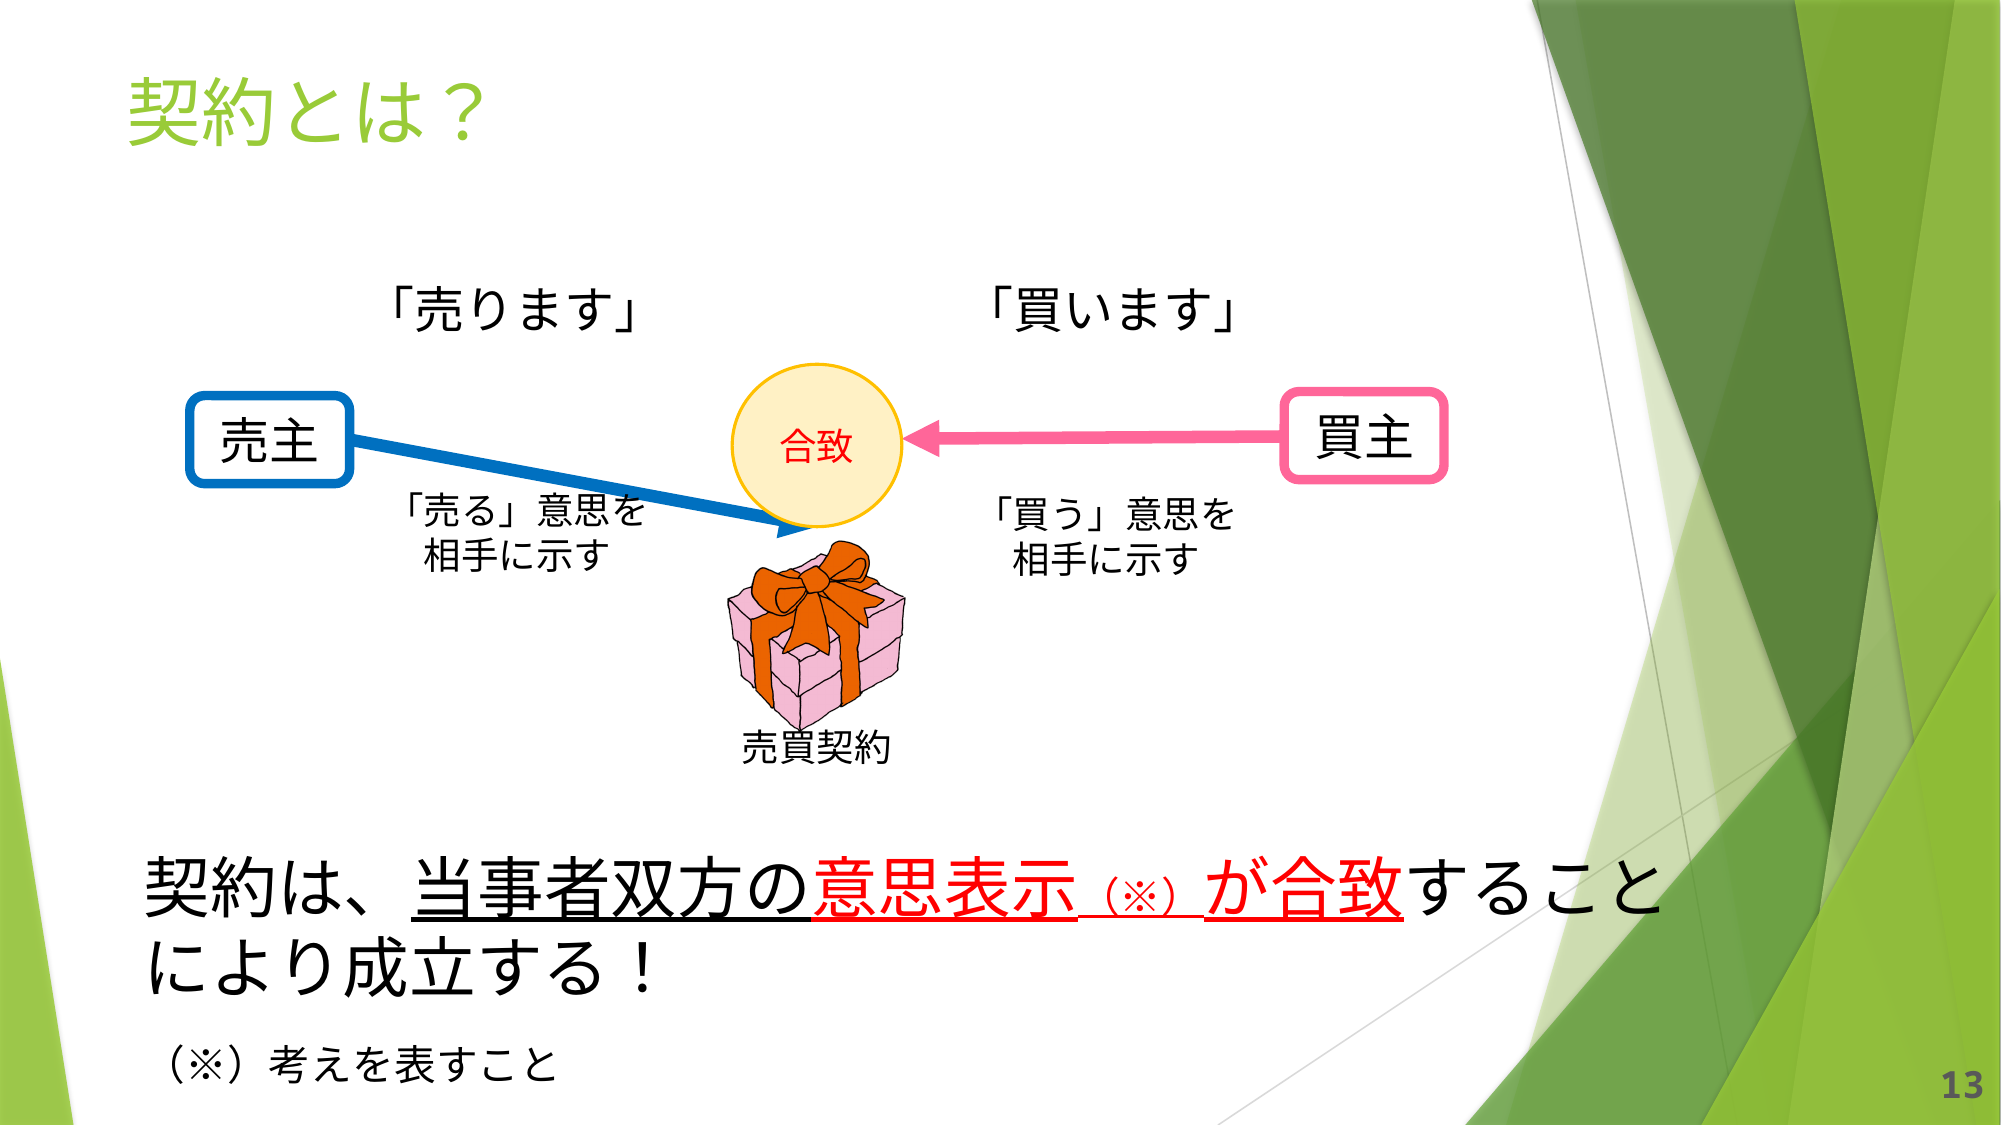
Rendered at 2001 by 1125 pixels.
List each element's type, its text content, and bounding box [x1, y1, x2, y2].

text_box 「売ります」 [349, 271, 686, 375]
text_box 合致 [730, 362, 904, 519]
text_box 「買います」 [948, 271, 1285, 365]
text_box 契約とは？ [111, 58, 1533, 159]
text_box 売買契約 [699, 716, 934, 809]
picture [712, 520, 922, 742]
text_box 契約は、当事者双方の意思表示（※）が合致することにより成立する！ （※）考えを表すこと [128, 837, 1725, 1037]
text_box 買主 [1282, 389, 1446, 482]
text_box 「買う」意思を 相手に示す [938, 483, 1275, 576]
text_box 売主 [188, 393, 352, 486]
text_box 「売る」意思を 相手に示す [349, 479, 686, 572]
text_box 13 [1924, 1053, 2000, 1114]
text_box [901, 435, 1285, 440]
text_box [349, 439, 733, 443]
